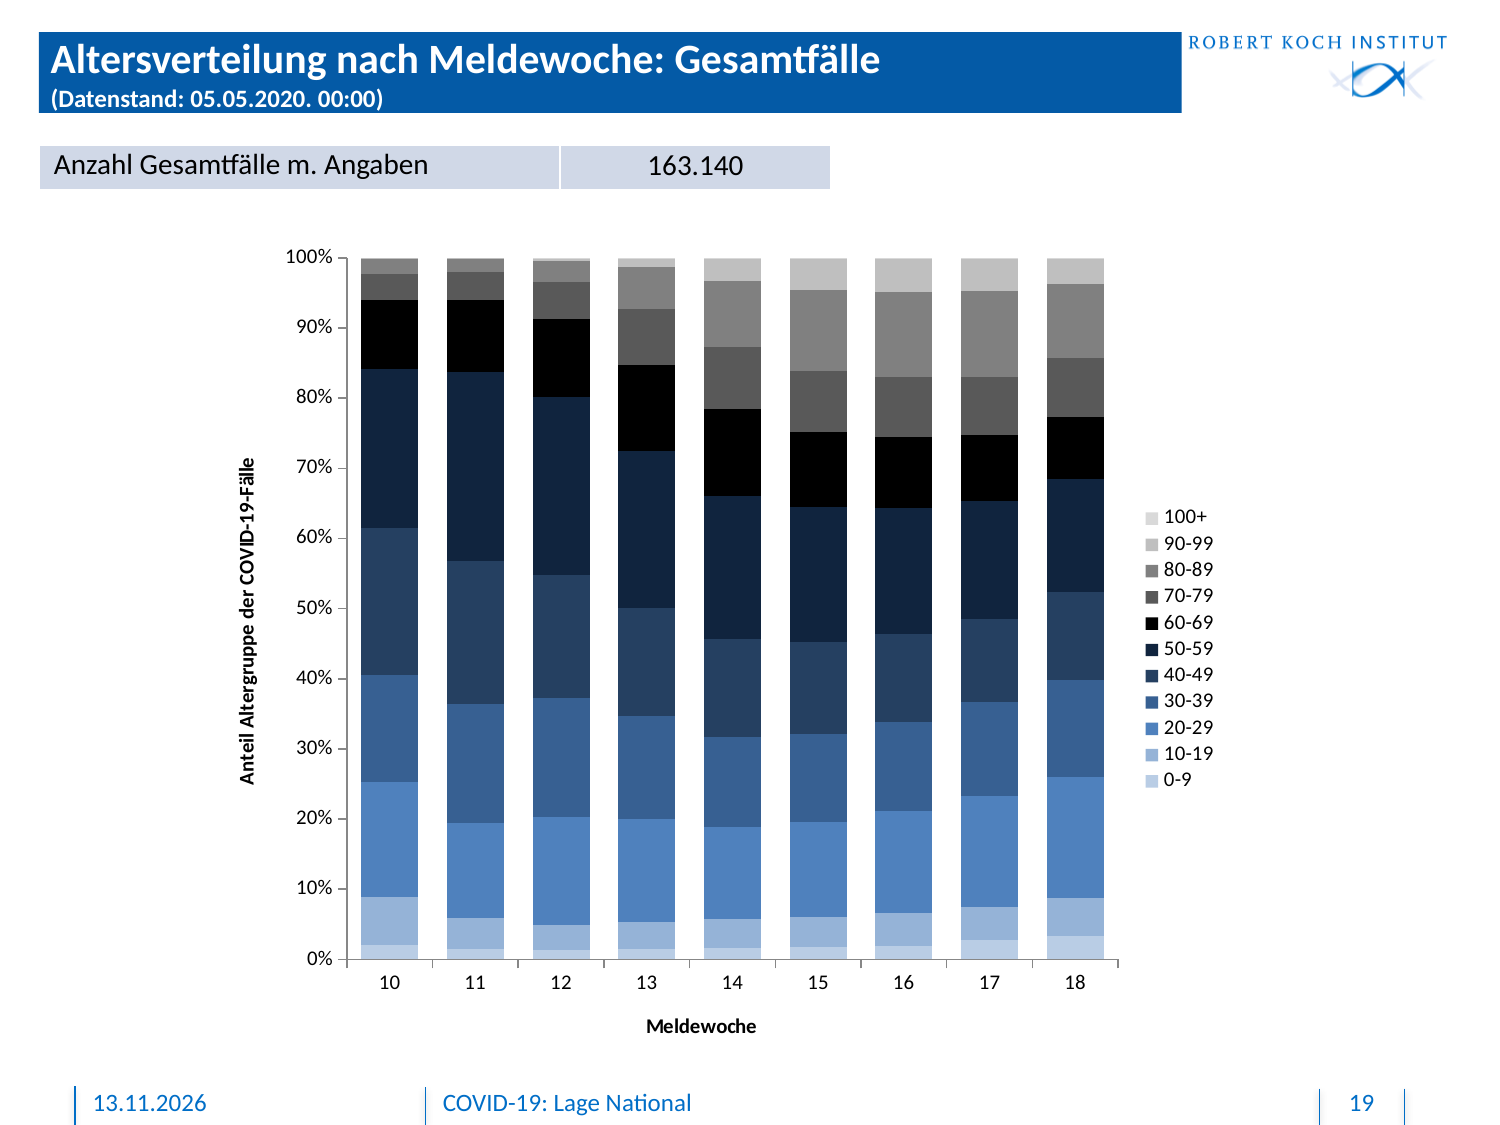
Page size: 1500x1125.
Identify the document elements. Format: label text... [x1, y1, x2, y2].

slide_number 19 [1321, 1086, 1403, 1119]
table_header 163.140 [561, 146, 830, 189]
table_header Anzahl Gesamtfälle m. Angaben [40, 146, 559, 189]
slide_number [92, 1086, 398, 1119]
chart [204, 230, 1234, 1070]
title Altersverteilung nach Meldewoche: Gesamtfälle (Datenstand: 05.05.2020. 00:00) [38, 32, 1182, 113]
footer COVID-19: Lage National [442, 1086, 1293, 1119]
picture [1182, 29, 1454, 109]
